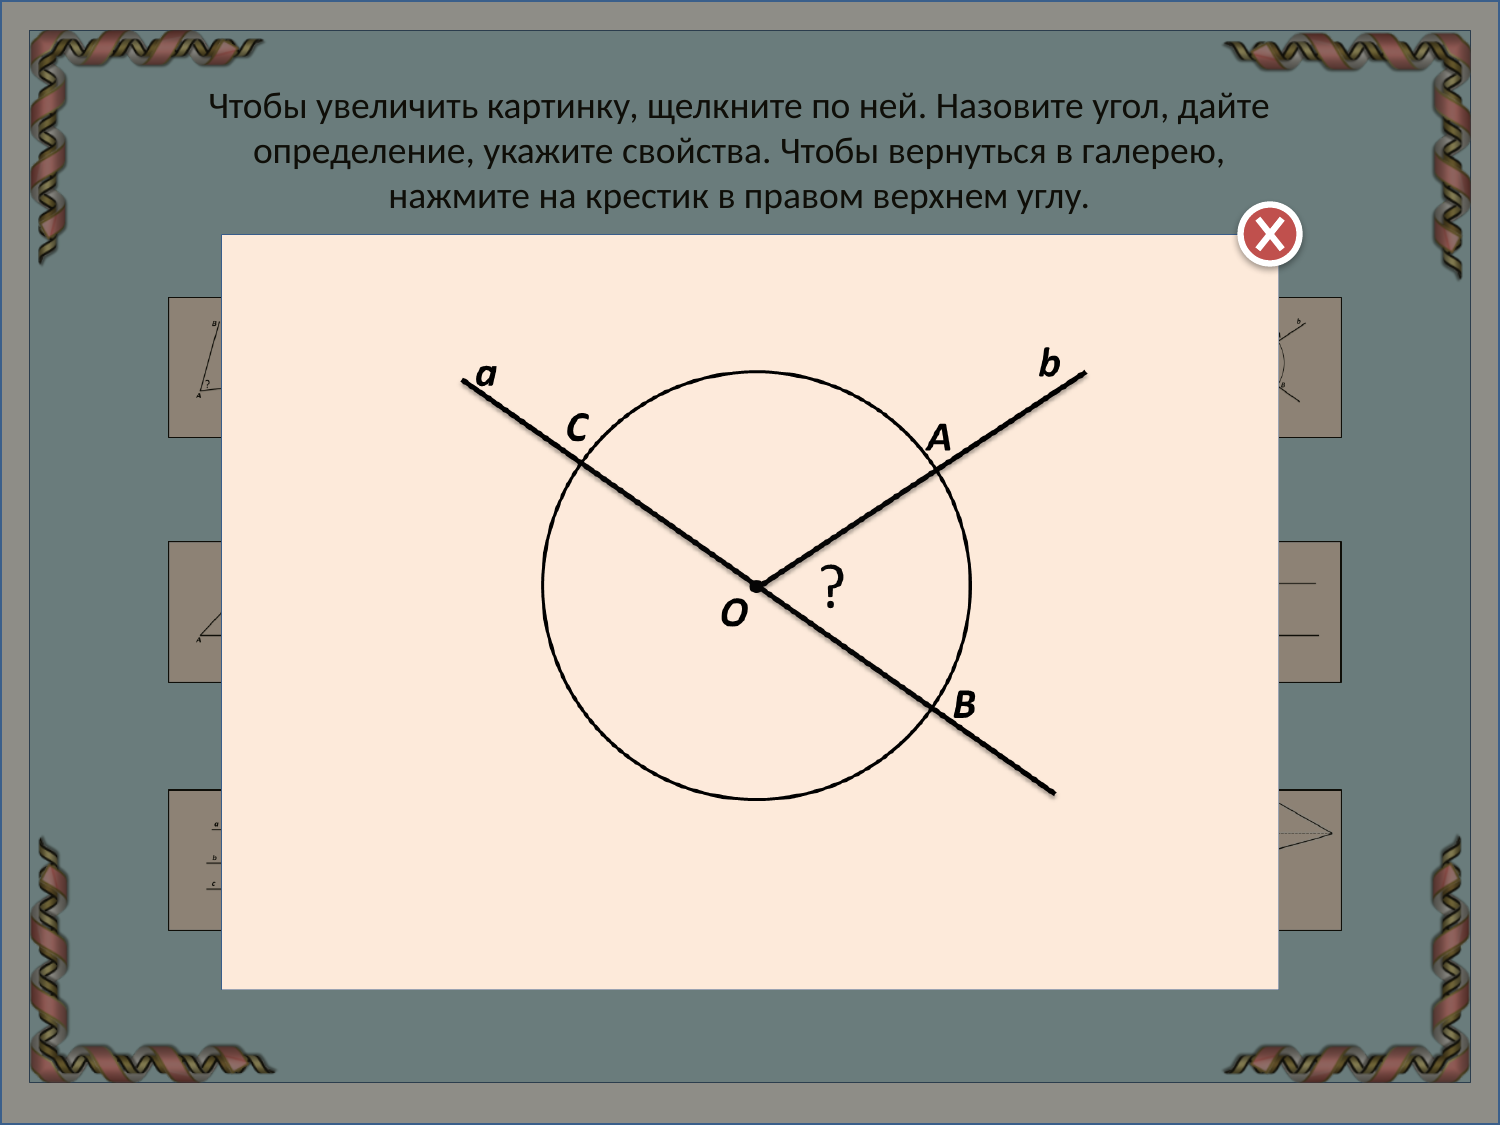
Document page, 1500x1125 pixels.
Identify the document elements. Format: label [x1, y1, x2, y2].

text_box [0, 0, 1500, 1125]
text_box [1257, 218, 1283, 250]
picture [29, 30, 1472, 1083]
